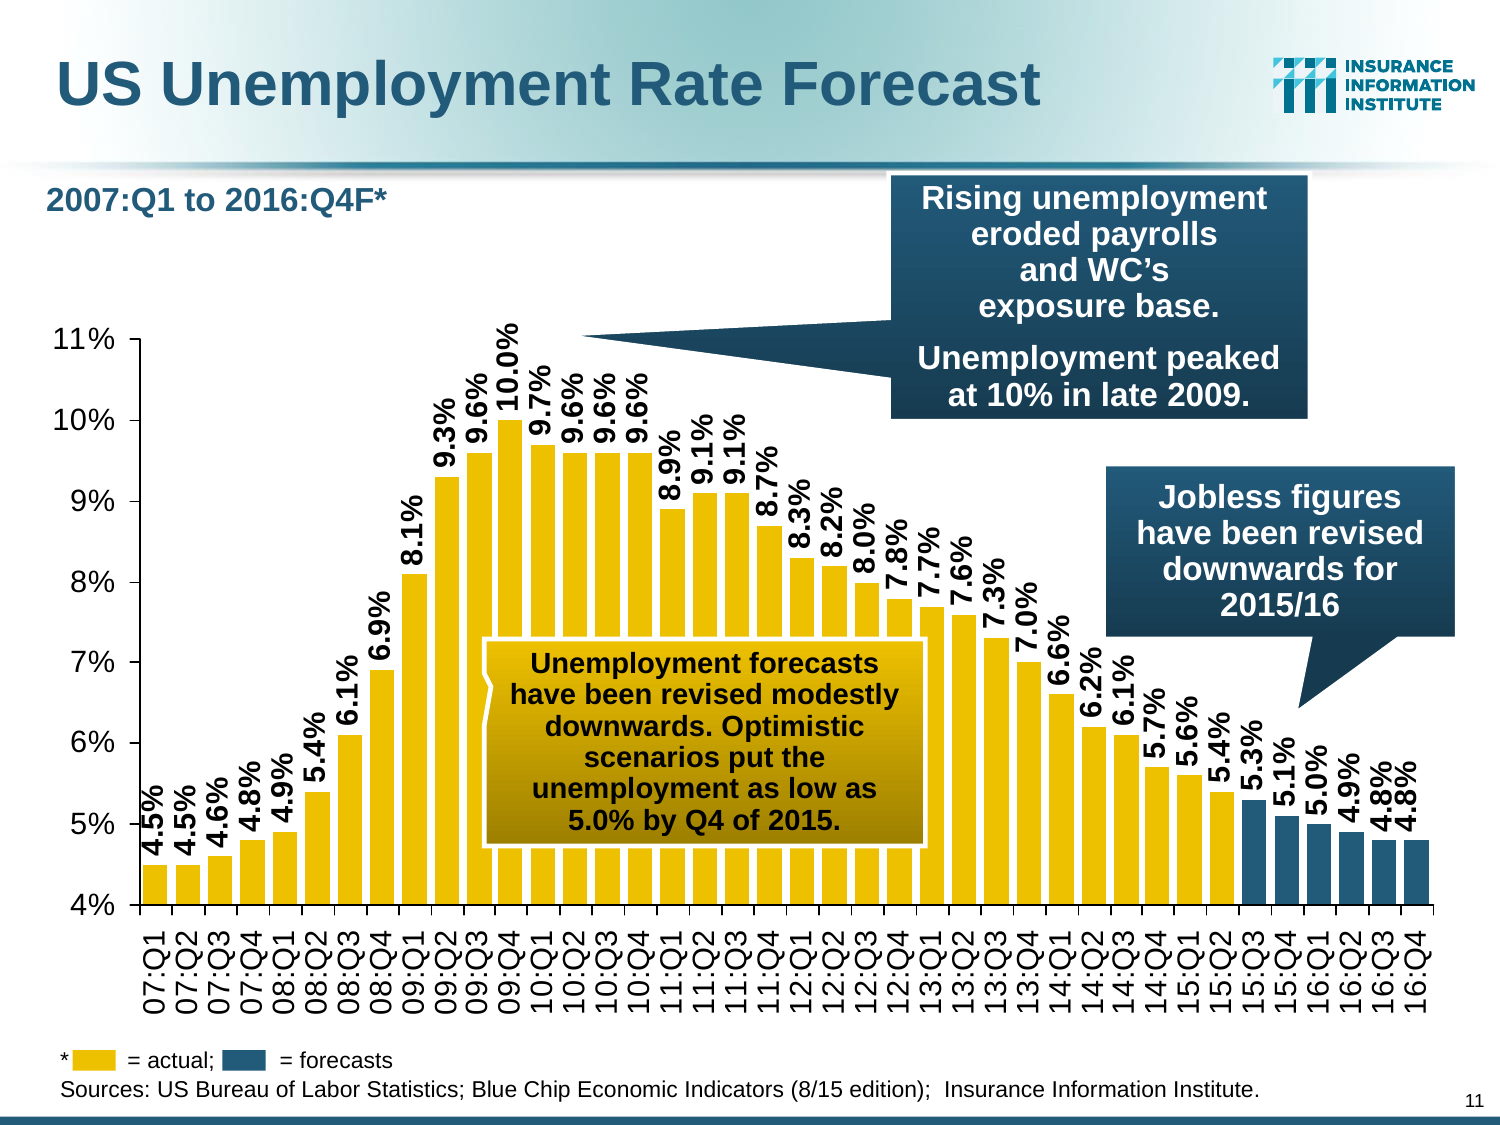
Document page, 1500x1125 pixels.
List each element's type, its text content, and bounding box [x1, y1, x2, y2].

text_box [39, 305, 1442, 1029]
text_box [72, 1050, 116, 1071]
text_box Rising unemployment eroded payrolls and WC’s exposure base. Unemployment peaked at 10% in late 2009. [888, 219, 1311, 303]
picture [0, 0, 1500, 189]
slide_number 11 [1410, 1091, 1485, 1112]
title US Unemployment Rate Forecast [48, 14, 1264, 157]
text_box 2007:Q1 to 2016:Q4F* [46, 182, 1395, 219]
text_box [222, 1050, 266, 1071]
text_box Jobless figures have been revised downwards for 2015/16 [1447, 464, 1458, 640]
text_box Rising unemployment eroded payrolls and WC’s exposure base. Unemployment peaked at 10% in late 2009. [888, 173, 1311, 182]
text_box * = actual; = forecasts Sources: US Bureau of Labor Statistics; Blue Chip Economic Indicators (8/15 edition); Insurance Information Institute. [0, 1050, 1395, 1125]
